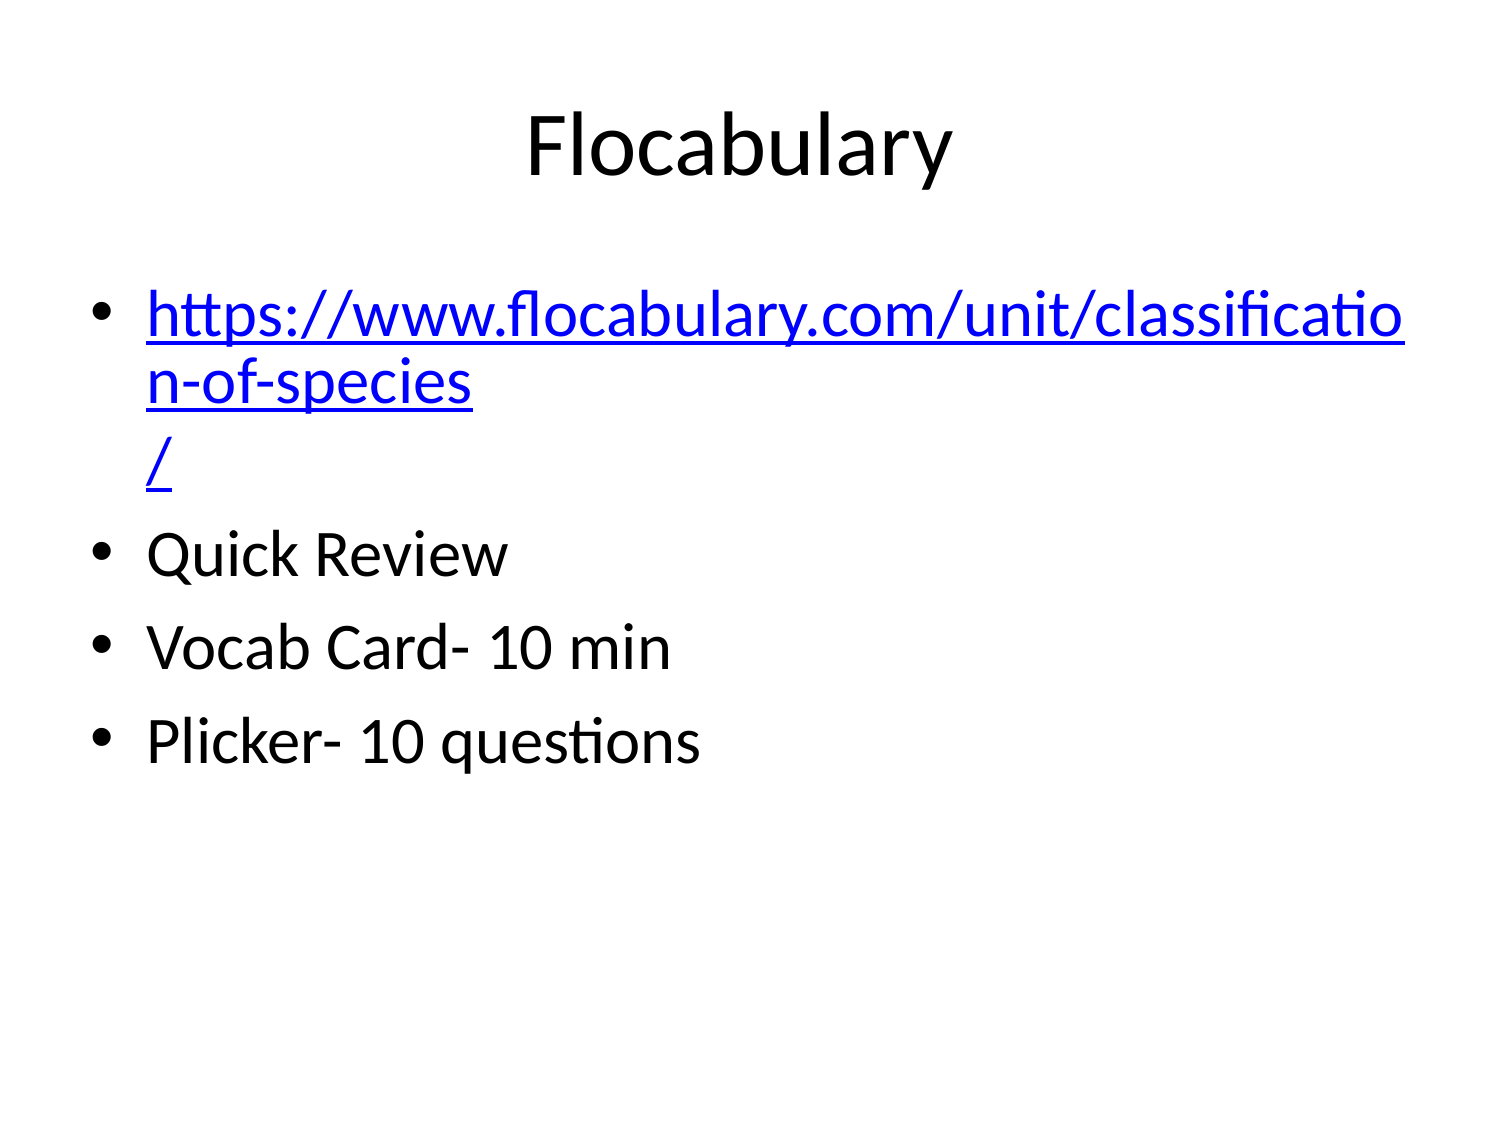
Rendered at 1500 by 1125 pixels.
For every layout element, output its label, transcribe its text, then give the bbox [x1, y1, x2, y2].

list https://www.flocabulary.com/unit/classification-of-species/ Quick Review Vocab Card- 10 min Plicker- 10 questions [75, 262, 1425, 1005]
title Flocabulary [75, 45, 1425, 233]
